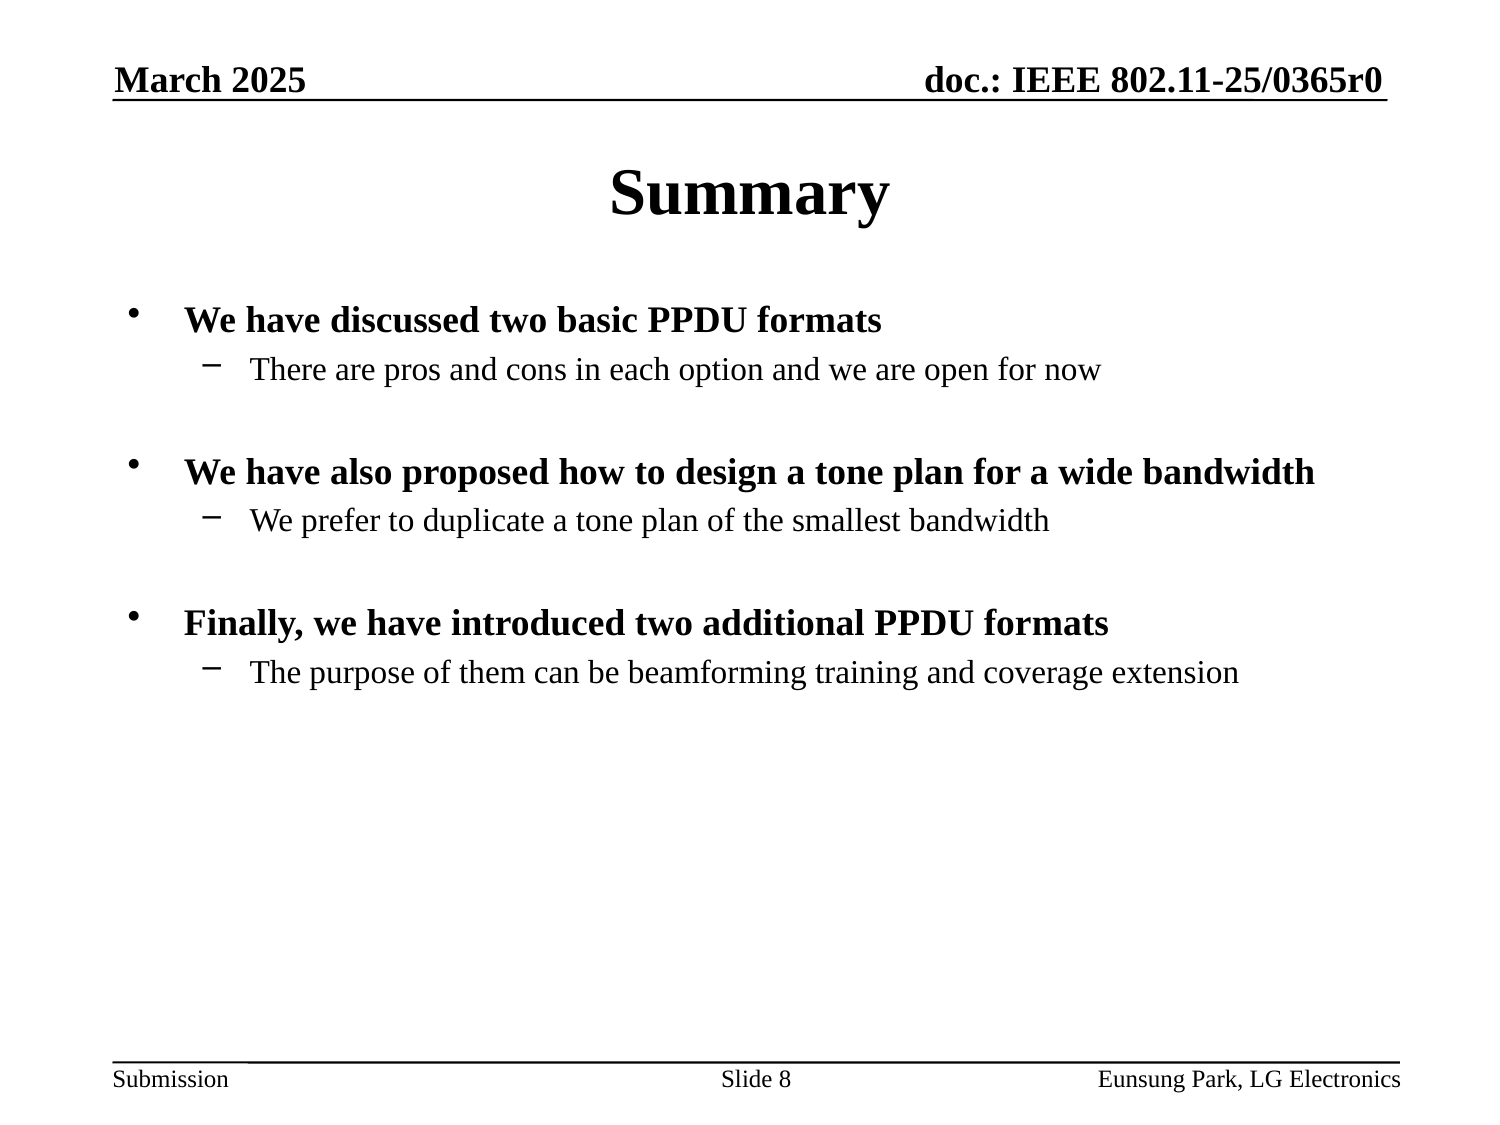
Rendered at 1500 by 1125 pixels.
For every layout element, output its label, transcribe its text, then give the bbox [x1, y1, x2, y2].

list We have discussed two basic PPDU formats There are pros and cons in each option and we are open for now We have also proposed how to design a tone plan for a wide bandwidth We prefer to duplicate a tone plan of the smallest bandwidth Finally, we have introduced two additional PPDU formats The purpose of them can be beamforming training and coverage extension [112, 287, 1388, 1000]
footer Eunsung Park, LG Electronics [1038, 1061, 1402, 1093]
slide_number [114, 0, 309, 101]
title Summary [112, 112, 1388, 263]
slide_number Slide 8 [712, 1061, 800, 1093]
